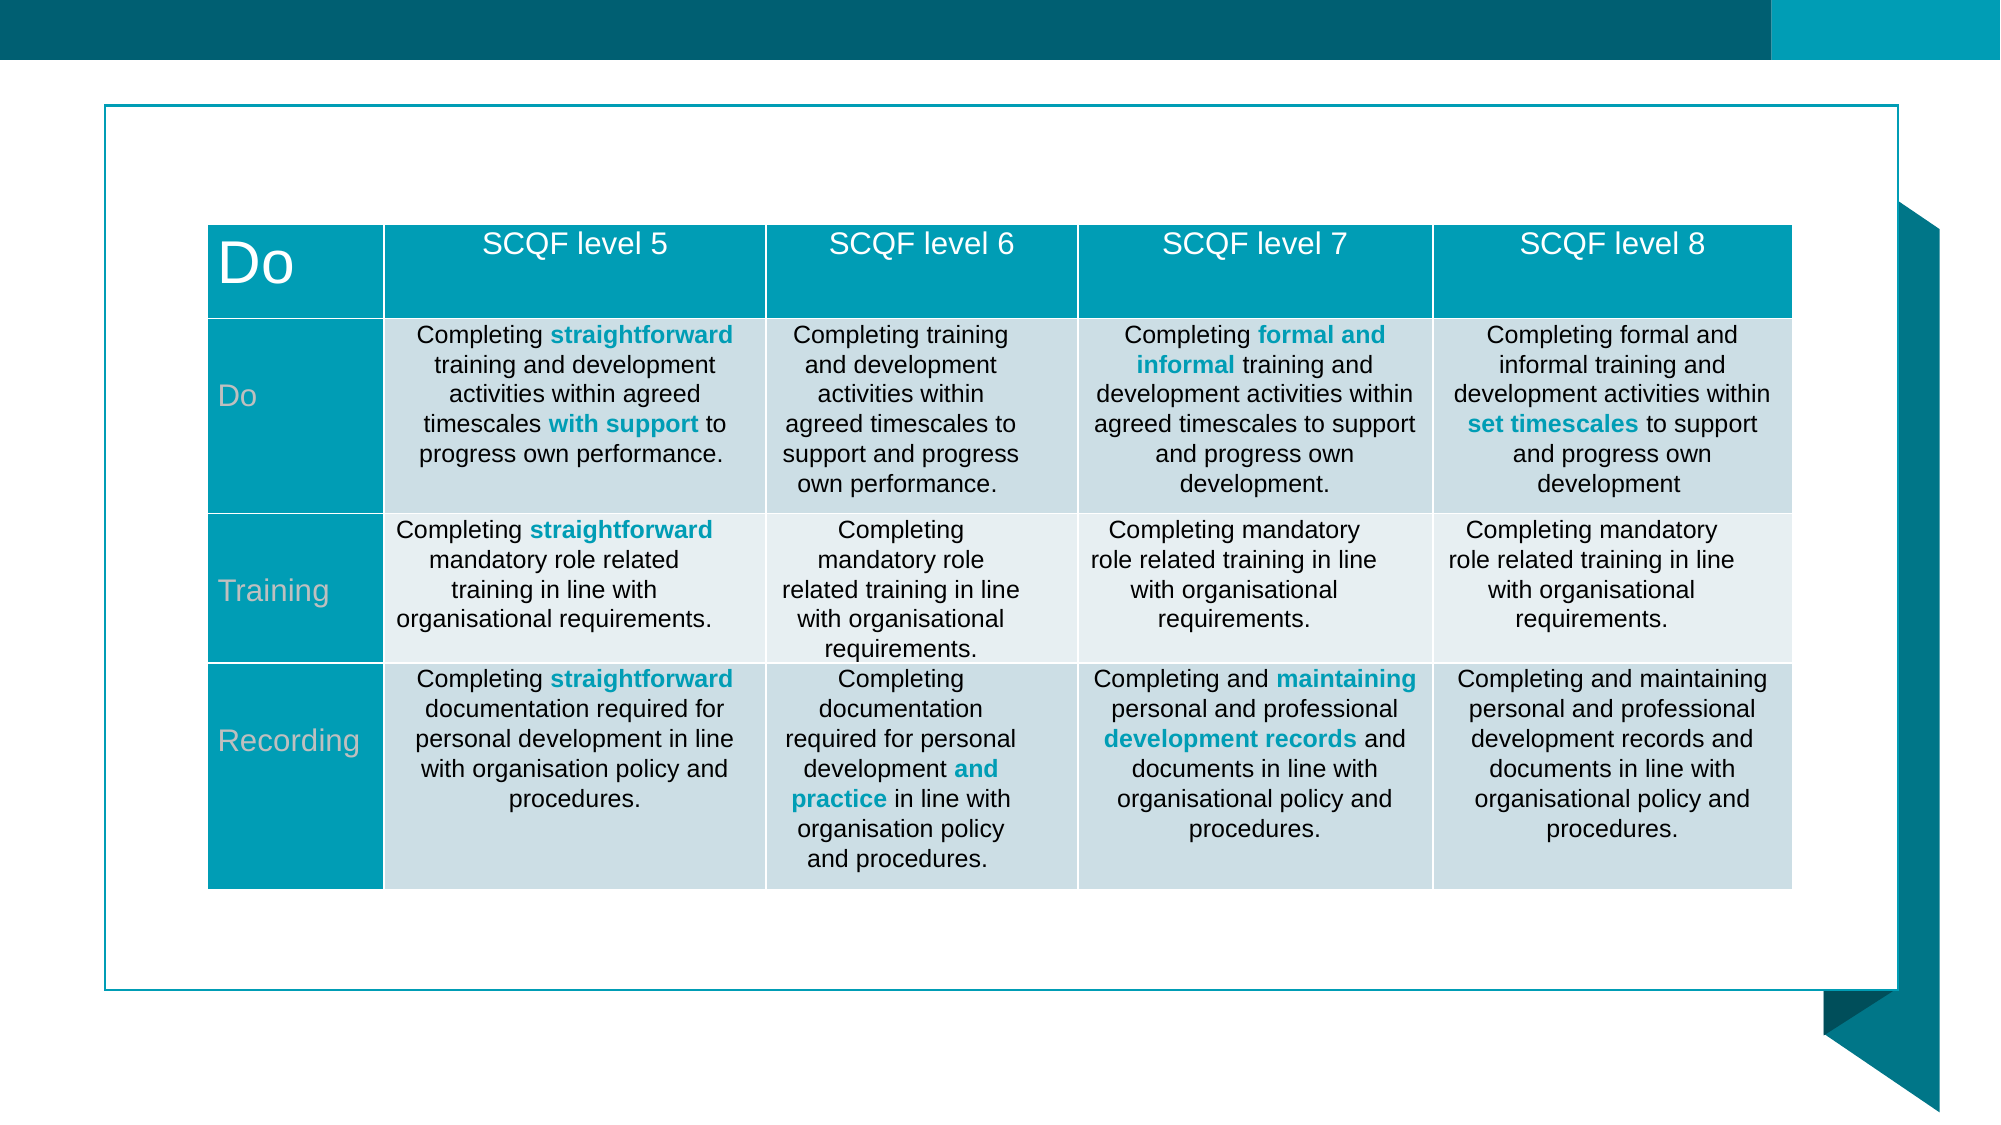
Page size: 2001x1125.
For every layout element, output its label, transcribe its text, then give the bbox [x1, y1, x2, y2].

table_cell Completing formal and informal training and development activities within set timescales to support and progress own development [1434, 319, 1792, 513]
table_cell Completing formal and informal training and development activities within agreed timescales to support and progress own development. [1079, 319, 1432, 513]
table_cell Completing mandatory role related training in line with organisational requirements. [767, 514, 1077, 662]
text_box [1825, 201, 1940, 1113]
text_box [104, 105, 1899, 990]
table_cell Completing straightforward mandatory role related training in line with organisational requirements. [385, 514, 765, 662]
table_cell Completing and maintaining personal and professional development records and documents in line with organisational policy and procedures. [1434, 664, 1792, 889]
table_cell Completing straightforward documentation required for personal development in line with organisation policy and procedures. [385, 664, 765, 889]
table_cell Completing straightforward training and development activities within agreed timescales with support to progress own performance. [385, 319, 765, 513]
table_cell Do [208, 319, 383, 513]
table_header SCQF level 6 [767, 225, 1077, 318]
table_cell Training [208, 514, 383, 662]
table_cell Recording [208, 664, 383, 889]
table_header SCQF level 8 [1434, 225, 1792, 318]
table_cell Completing and maintaining personal and professional development records and documents in line with organisational policy and procedures. [1079, 664, 1432, 889]
table_header SCQF level 7 [1079, 225, 1432, 318]
table_header SCQF level 5 [385, 225, 765, 318]
table_cell Completing documentation required for personal development and practice in line with organisation policy and procedures. [767, 664, 1077, 889]
table_cell Completing mandatory role related training in line with organisational requirements. [1079, 514, 1432, 662]
text_box [1823, 990, 1893, 1036]
table_cell Completing training and development activities within agreed timescales to support and progress own performance. [767, 319, 1077, 513]
table_header Do [208, 225, 383, 318]
table_cell Completing mandatory role related training in line with organisational requirements. [1434, 514, 1792, 662]
